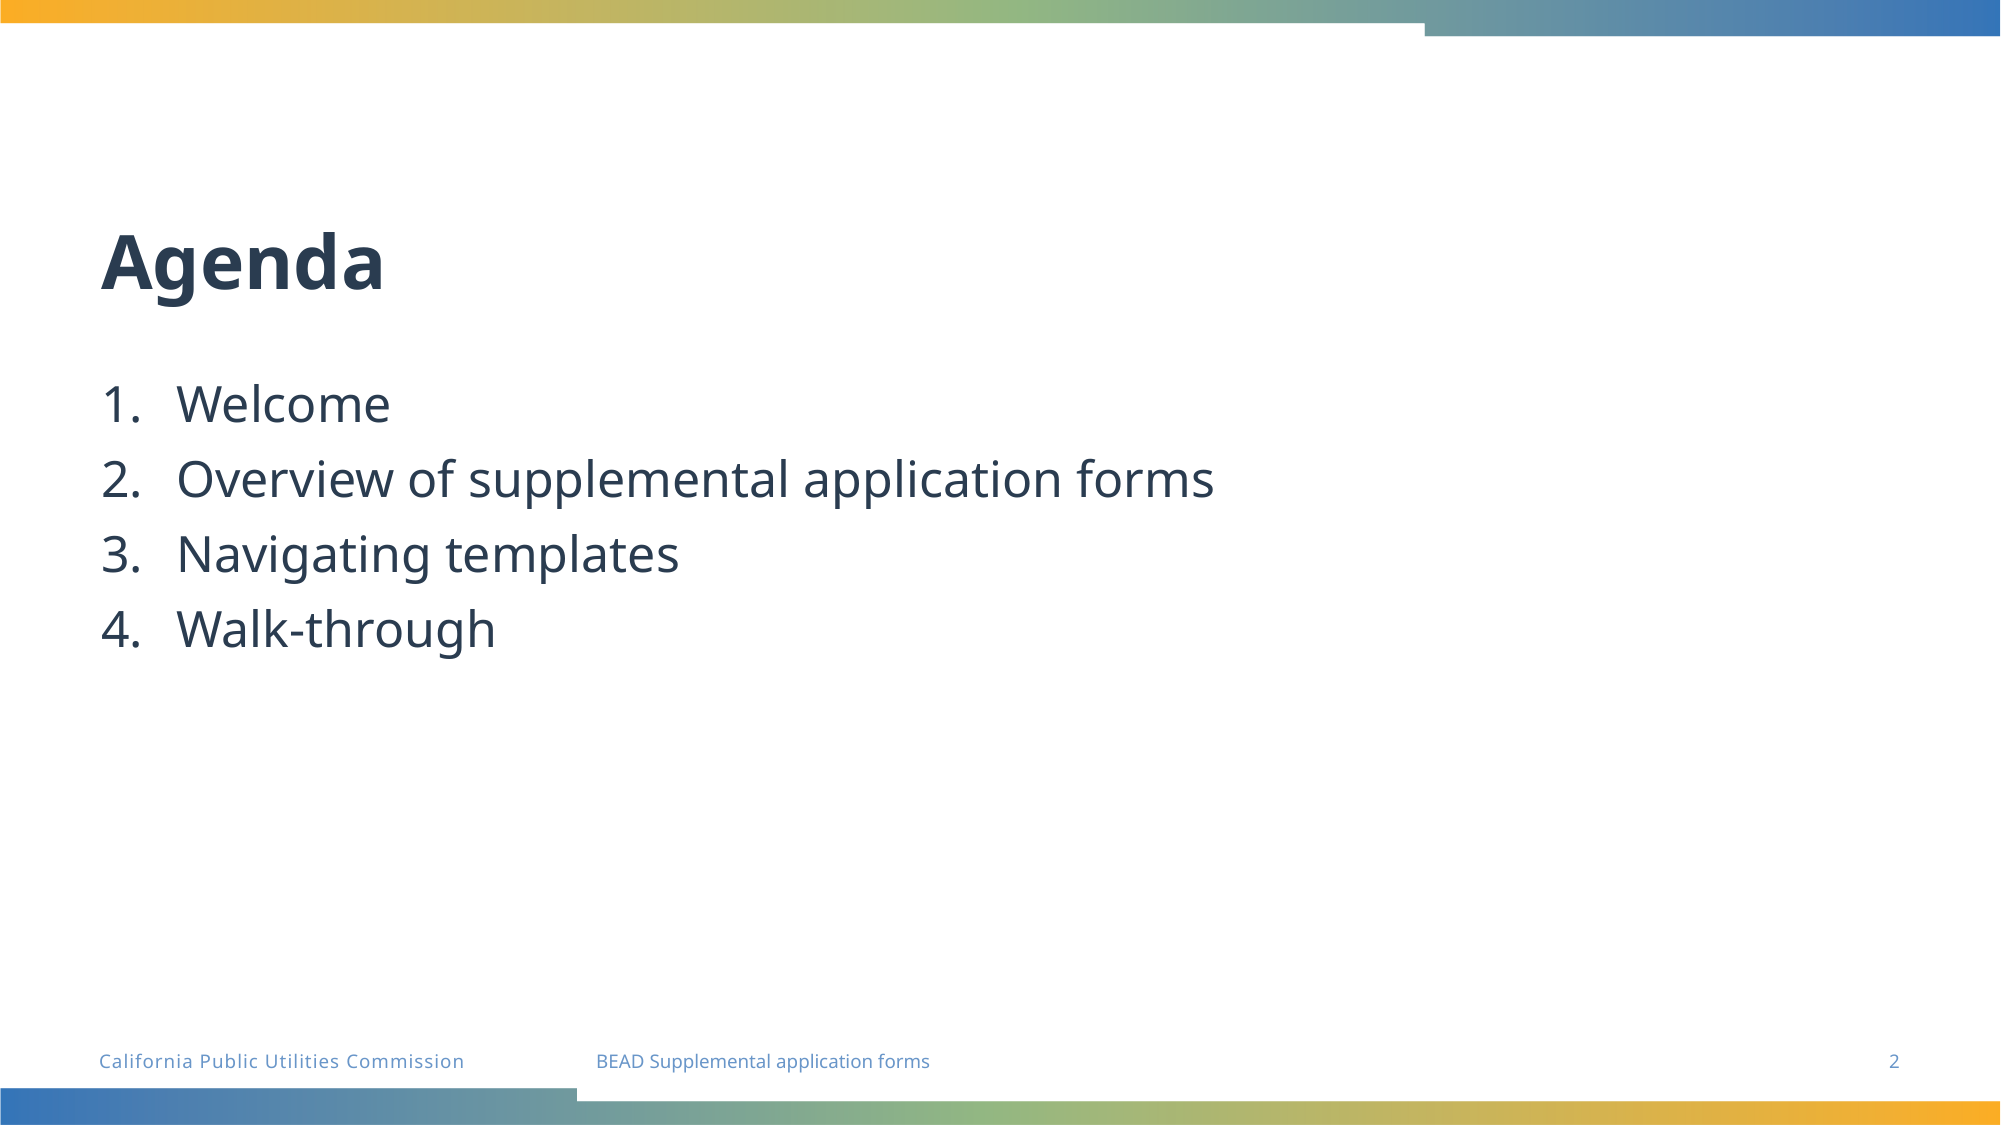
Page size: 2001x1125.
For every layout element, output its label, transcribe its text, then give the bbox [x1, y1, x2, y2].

footer BEAD Supplemental application forms [595, 1050, 1555, 1085]
title Agenda [101, 95, 1899, 313]
list Welcome Overview of supplemental application forms Navigating templates Walk-through [101, 372, 1899, 875]
picture [0, 0, 2001, 1125]
slide_number 2 [1837, 1050, 1900, 1080]
